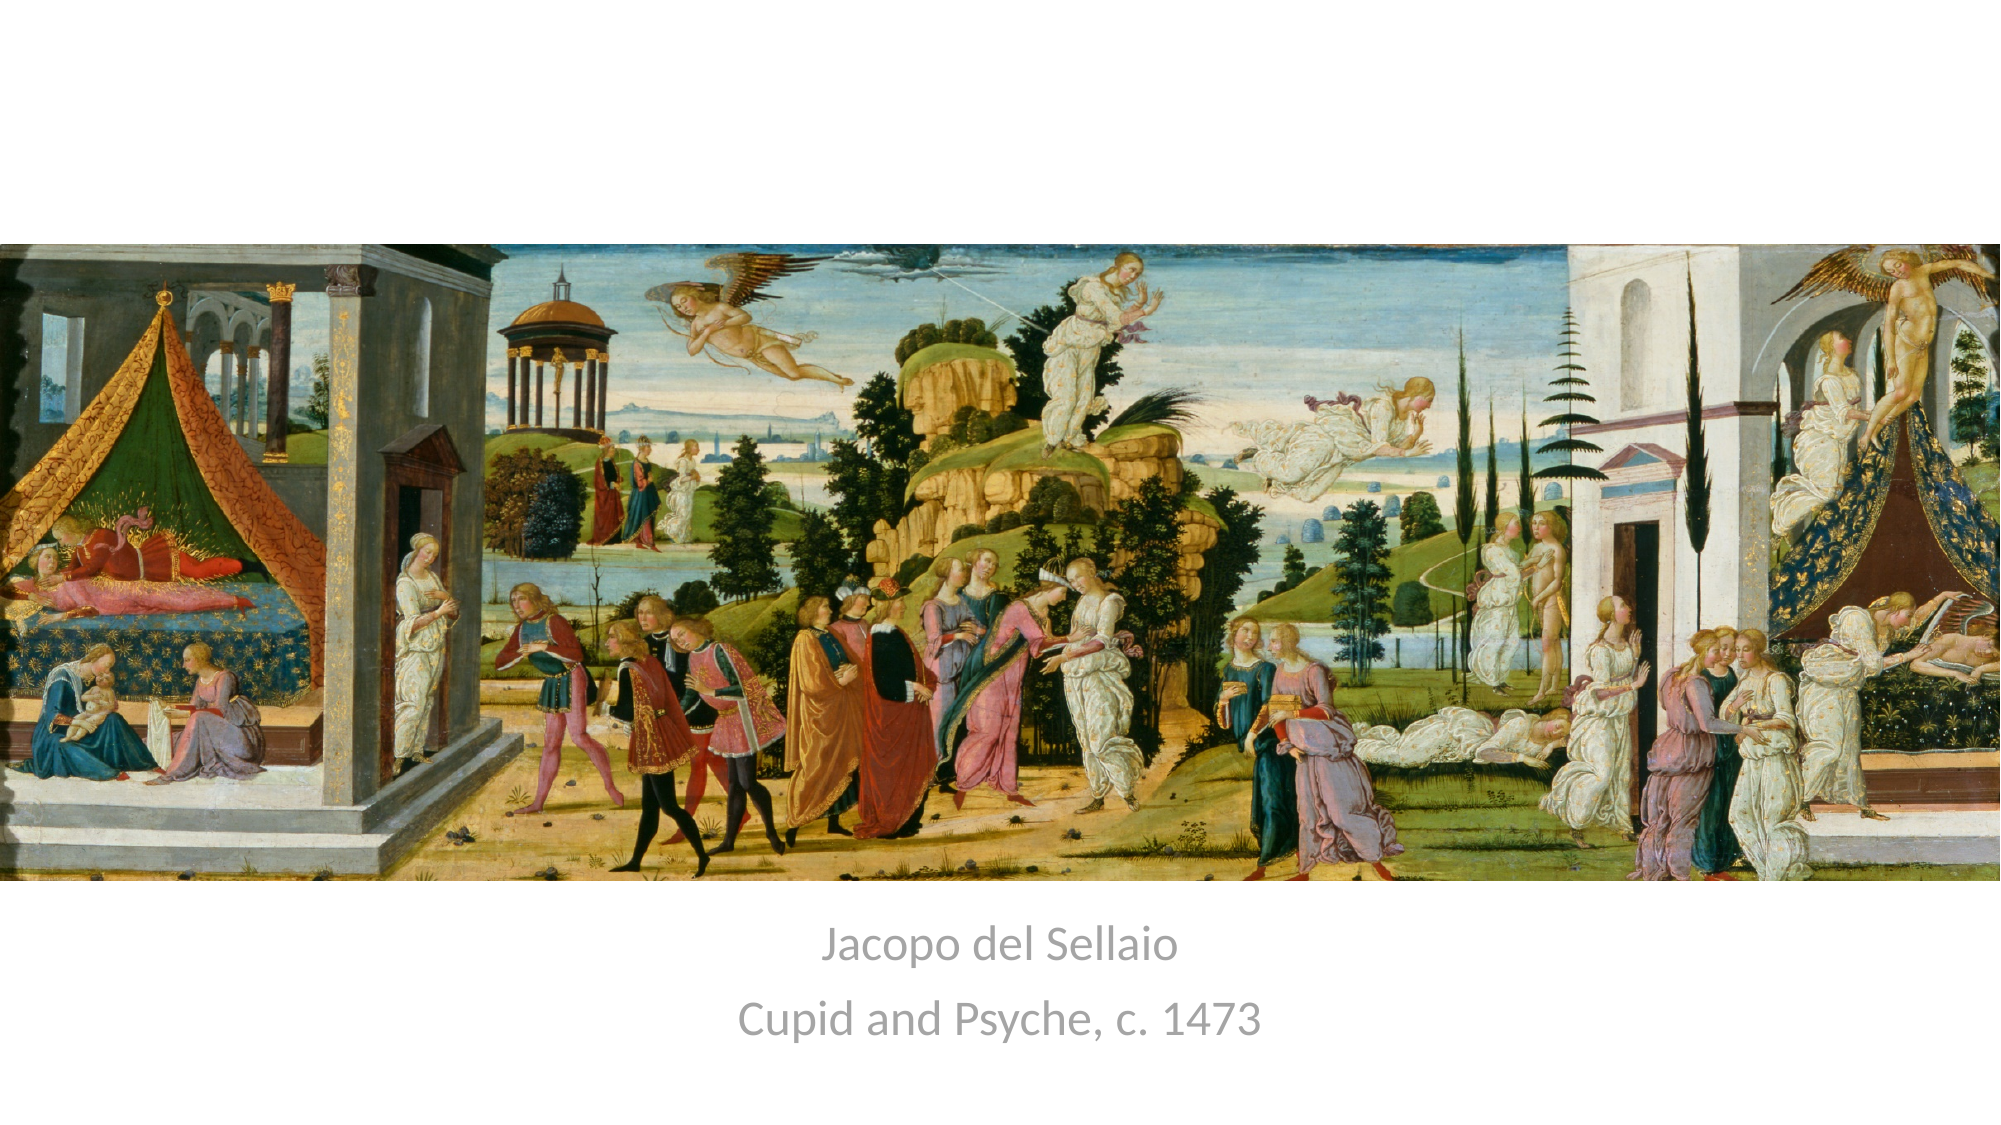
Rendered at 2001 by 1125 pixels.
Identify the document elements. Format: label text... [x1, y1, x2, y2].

picture [0, 244, 2000, 881]
text_box Jacopo del Sellaio Cupid and Psyche, c. 1473 [151, 909, 1849, 1085]
